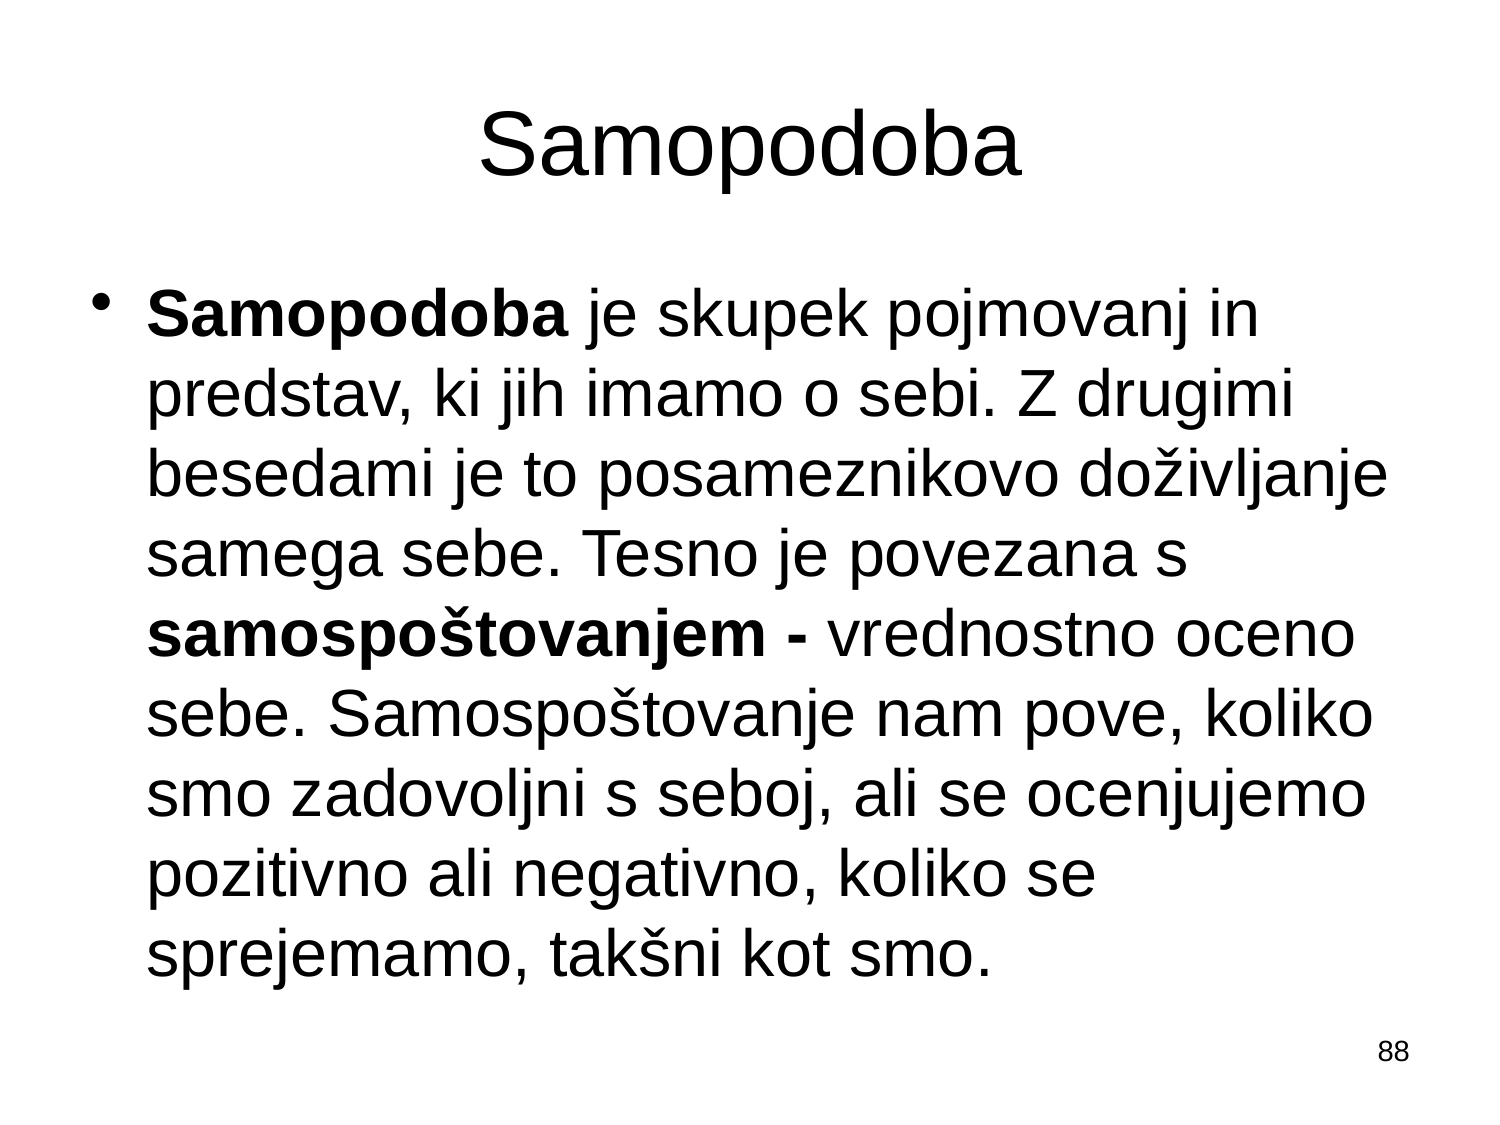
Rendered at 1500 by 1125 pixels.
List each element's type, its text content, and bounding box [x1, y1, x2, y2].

list Samopodoba je skupek pojmovanj in predstav, ki jih imamo o sebi. Z drugimi besedami je to posameznikovo doživljanje samega sebe. Tesno je povezana s samospoštovanjem - vrednostno oceno sebe. Samospoštovanje nam pove, koliko smo zadovoljni s seboj, ali se ocenjujemo pozitivno ali negativno, koliko se sprejemamo, takšni kot smo. [75, 262, 1425, 1005]
slide_number 88 [1074, 1024, 1426, 1103]
title Samopodoba [75, 45, 1425, 233]
